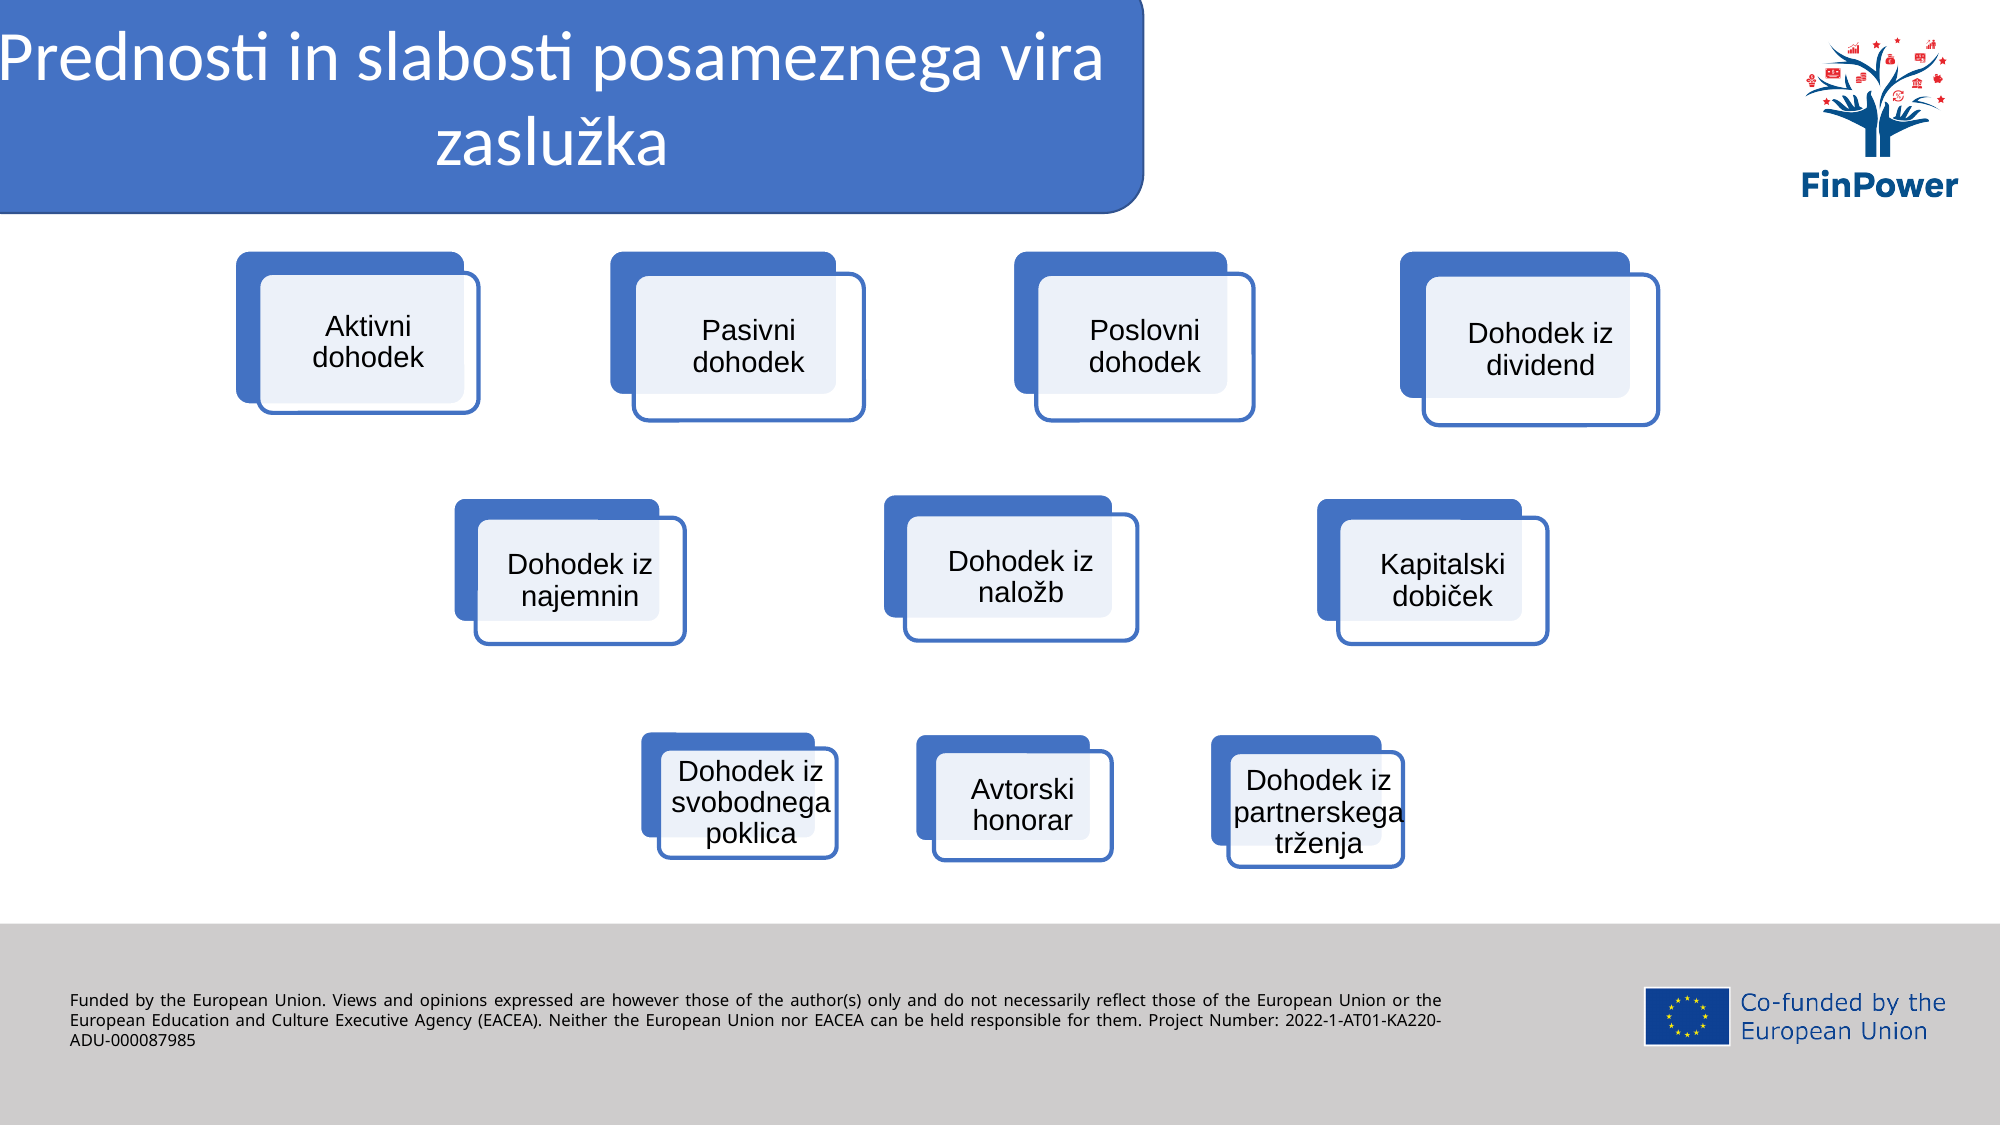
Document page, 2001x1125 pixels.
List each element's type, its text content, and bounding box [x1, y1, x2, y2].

text_box Dohodek iz naložb [909, 518, 1134, 638]
text_box Avtorski honorar [937, 754, 1109, 858]
footer Funded by the European Union. Views and opinions expressed are however those of the author(s) only and do not necessarily reflect those of the European Union or the European Education and Culture Executive Agency (EACEA). Neither the European Union nor EACEA can be held responsible for them. Project Number: 2022-1-AT01-KA220-ADU-000087985 [55, 983, 1460, 1077]
text_box [1250, 279, 1254, 416]
text_box [263, 272, 474, 276]
text_box [233, 249, 467, 406]
text_box [1036, 273, 1250, 416]
text_box [452, 496, 662, 623]
text_box [1423, 279, 1659, 426]
text_box [881, 493, 1115, 620]
picture [1626, 968, 1974, 1064]
text_box Dohodek iz partnerskega trženja [1223, 758, 1416, 867]
text_box Dohodek iz dividend [1428, 278, 1654, 421]
picture [1799, 28, 1961, 207]
text_box Kapitalski dobiček [1342, 521, 1544, 641]
text_box [1397, 249, 1633, 401]
text_box [1429, 274, 1653, 278]
text_box Pasivni dohodek [638, 278, 860, 417]
text_box [639, 730, 817, 840]
text_box [1041, 417, 1249, 421]
text_box [633, 273, 864, 417]
text_box [1315, 496, 1525, 623]
text_box Dohodek iz svobodnega poklica [662, 751, 840, 855]
text_box [0, 923, 2000, 1125]
text_box [639, 417, 859, 421]
text_box [914, 732, 1092, 843]
text_box Dohodek iz najemnin [479, 521, 681, 641]
text_box [1229, 752, 1402, 758]
text_box Aktivni dohodek [262, 276, 475, 409]
text_box [981, 724, 1259, 882]
text_box Prednosti in slabosti posameznega vira zaslužka [0, 0, 1144, 214]
text_box Poslovni dohodek [1040, 278, 1250, 417]
text_box [1209, 733, 1384, 848]
text_box [658, 751, 833, 858]
text_box [608, 249, 839, 397]
text_box [475, 517, 685, 644]
text_box [905, 514, 1138, 638]
text_box [933, 751, 1108, 857]
text_box [475, 277, 479, 408]
text_box [258, 277, 475, 413]
text_box [1338, 517, 1548, 641]
text_box [1012, 249, 1230, 397]
